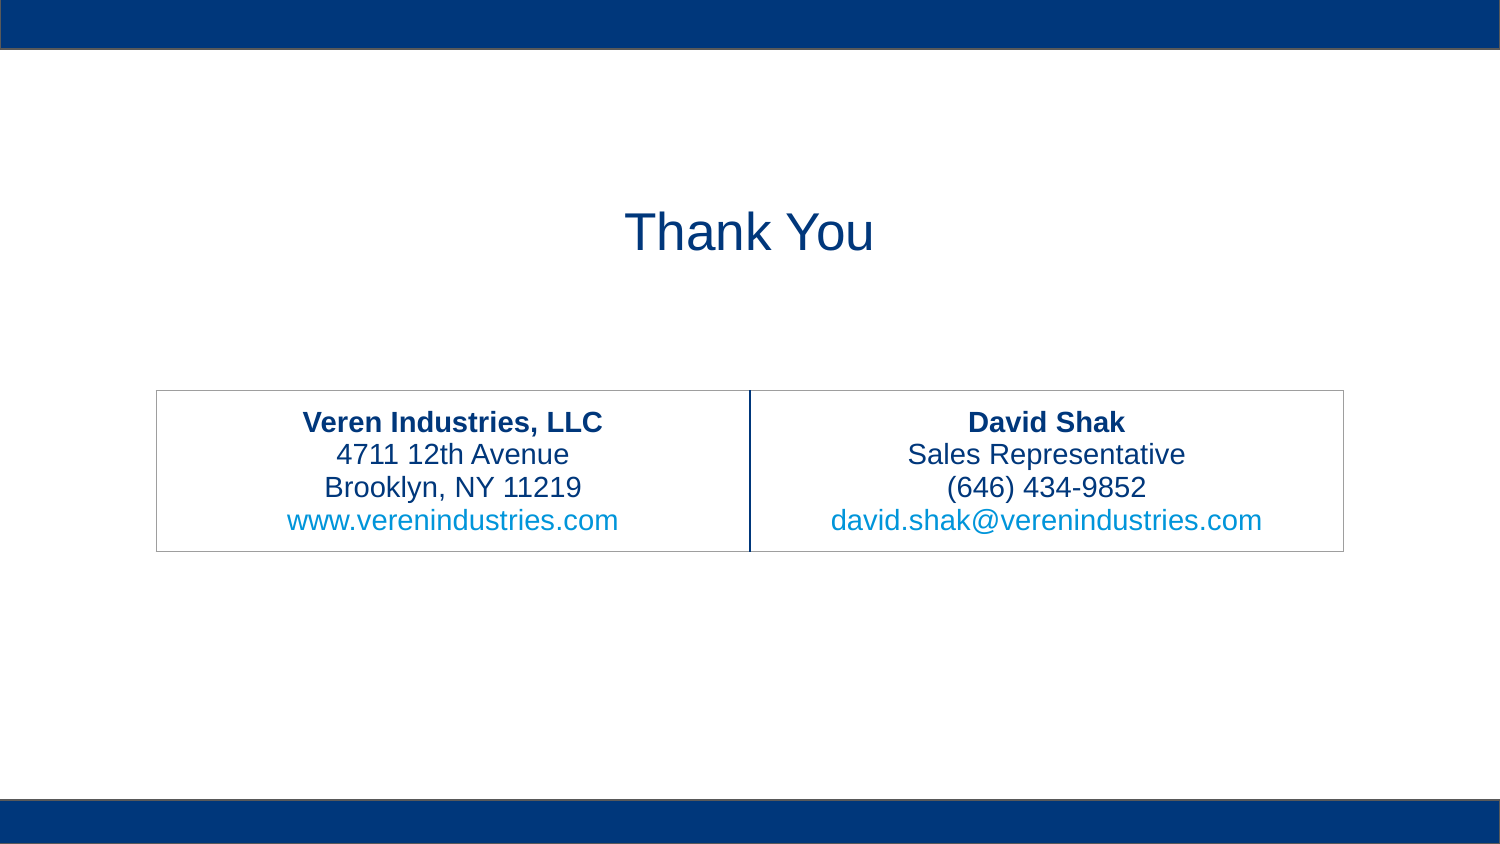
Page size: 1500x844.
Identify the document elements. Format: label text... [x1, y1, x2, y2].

text_box [0, 0, 1500, 50]
table_header David Shak Sales Representative (646) 434-9852 david.shak@verenindustries.com [751, 391, 1343, 551]
table_header Veren Industries, LLC 4711 12th Avenue Brooklyn, NY 11219 www.verenindustries.com [157, 391, 749, 551]
title Thank You [51, 182, 1449, 277]
text_box [0, 799, 1500, 844]
